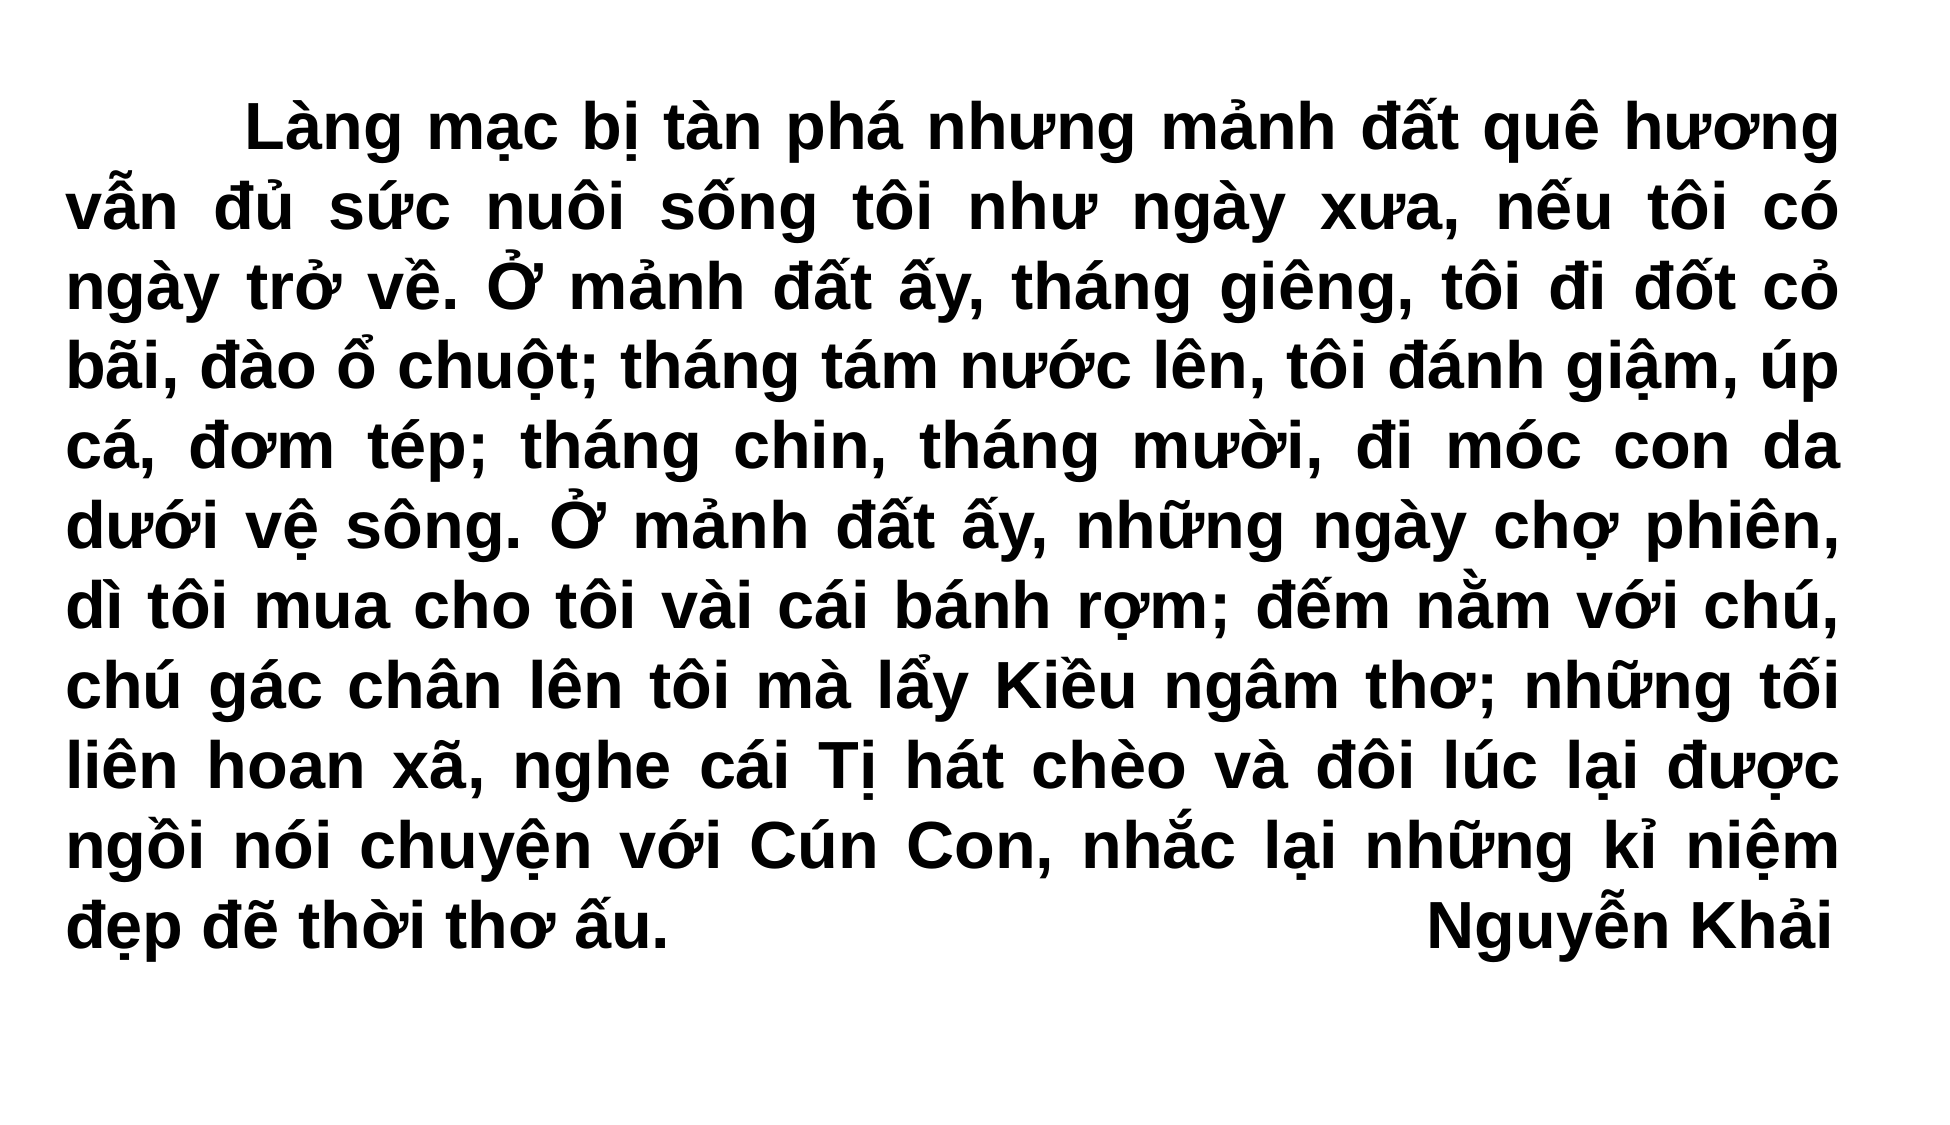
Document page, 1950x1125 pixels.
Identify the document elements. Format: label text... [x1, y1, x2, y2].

list Làng mạc bị tàn phá nhưng mảnh đất quê hương vẫn đủ sức nuôi sống tôi như ngày xưa, nếu tôi có ngày trở về. Ở mảnh đất ấy, tháng giêng, tôi đi đốt cỏ bãi, đào ổ chuột; tháng tám nước lên, tôi đánh giậm, úp cá, đơm tép; tháng chin, tháng mười, đi móc con da dưới vệ sông. Ở mảnh đất ấy, những ngày chợ phiên, dì tôi mua cho tôi vài cái bánh rợm; đếm nằm với chú, chú gác chân lên tôi mà lẩy Kiều ngâm thơ; những tối liên hoan xã, nghe cái Tị hát chèo và đôi lúc lại được ngồi nói chuyện với Cún Con, nhắc lại những kỉ niệm đẹp đẽ thời thơ ấu. Nguyễn Khải [50, 75, 1858, 1000]
